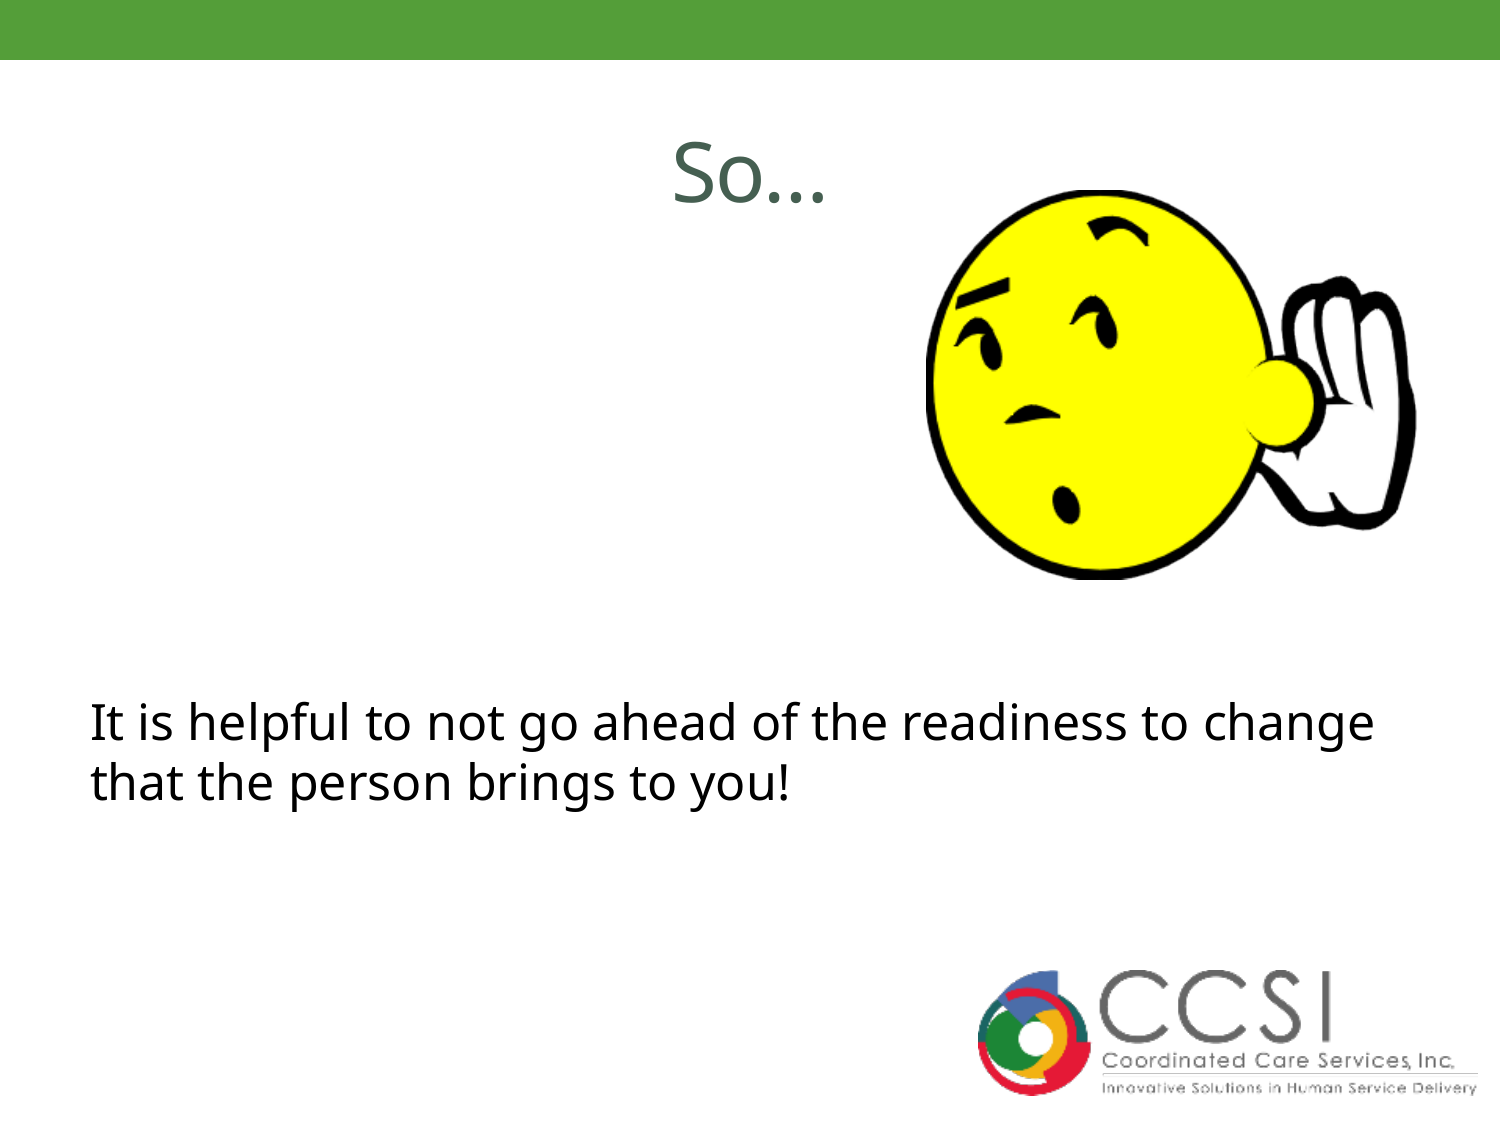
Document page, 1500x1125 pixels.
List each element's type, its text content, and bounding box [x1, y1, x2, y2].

list It is helpful to not go ahead of the readiness to change that the person brings to you! [75, 262, 1425, 1063]
title So… [75, 87, 1425, 250]
picture [926, 190, 1426, 580]
picture [978, 970, 1478, 1096]
